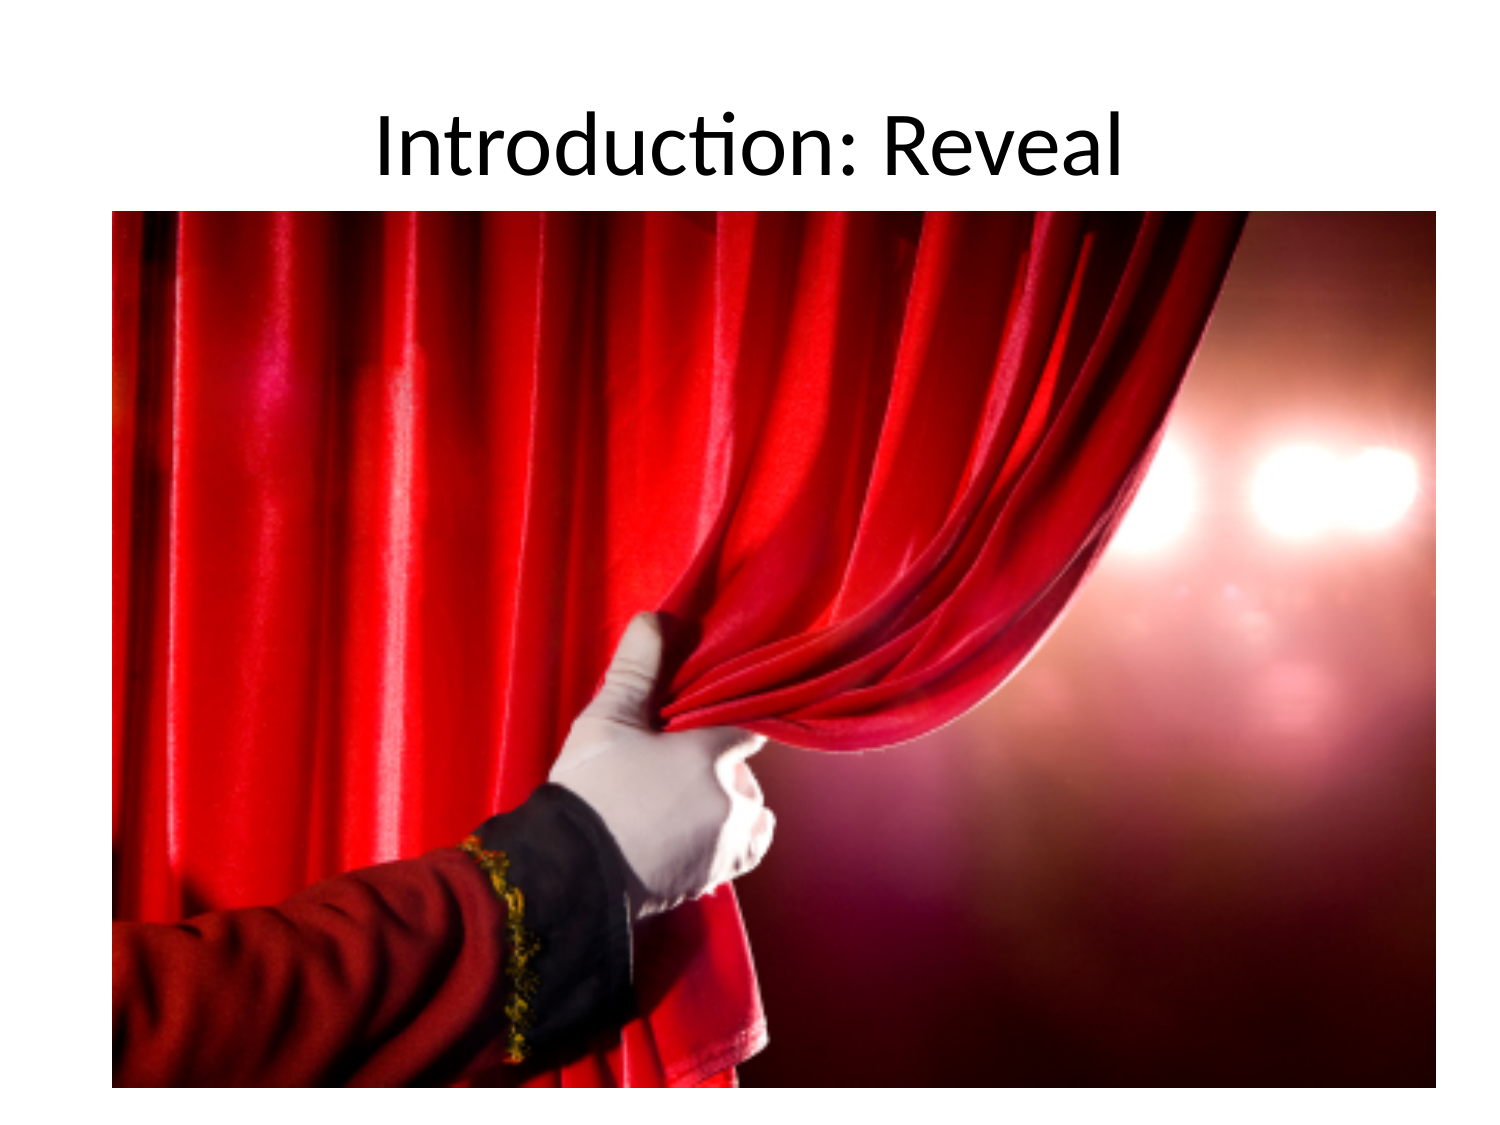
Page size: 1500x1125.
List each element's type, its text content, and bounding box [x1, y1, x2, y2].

title Introduction: Reveal [75, 45, 1425, 233]
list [112, 211, 1436, 1088]
